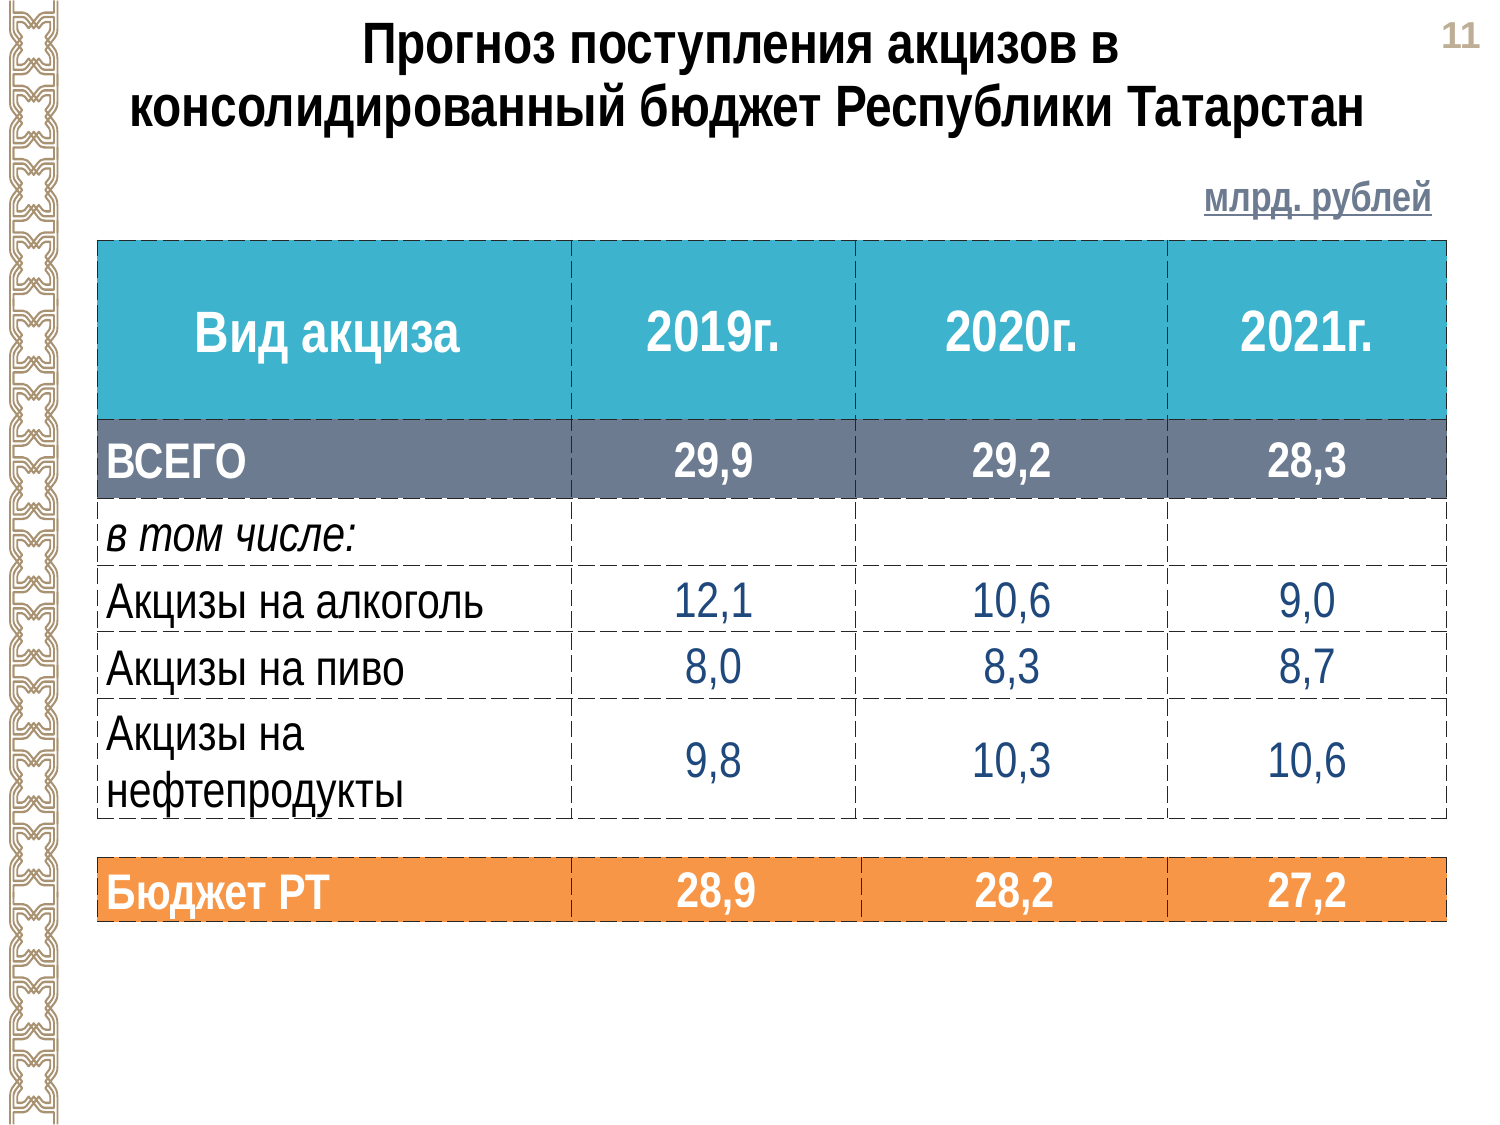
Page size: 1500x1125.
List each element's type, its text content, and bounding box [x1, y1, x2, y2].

table_header Бюджет РТ [97, 857, 571, 922]
list Прогноз поступления акцизов в консолидированный бюджет Республики Татарстан [84, 7, 1412, 102]
table_cell 8,7 [1168, 632, 1447, 699]
table_cell 8,0 [571, 632, 856, 699]
table_cell 9,8 [571, 699, 856, 818]
table_cell [571, 498, 856, 565]
table_header 28,2 [861, 857, 1168, 922]
table_cell 10,3 [856, 699, 1168, 818]
table_cell 29,9 [571, 419, 856, 498]
table_cell 12,1 [571, 565, 856, 632]
table_cell ВСЕГО [97, 419, 571, 498]
table_header 2019г. [571, 240, 856, 419]
table_cell Акцизы на нефтепродукты [97, 699, 571, 818]
table_cell 9,0 [1168, 565, 1447, 632]
text_box млрд. рублей [1182, 162, 1447, 227]
table_header 2021г. [1168, 240, 1447, 419]
table_cell в том числе: [97, 498, 571, 565]
table_cell 10,6 [1168, 699, 1447, 818]
table_header 28,9 [571, 857, 861, 922]
table_cell [856, 498, 1168, 565]
table_header 2020г. [856, 240, 1168, 419]
table_cell 8,3 [856, 632, 1168, 699]
table_cell [1168, 498, 1447, 565]
table_header Вид акциза [97, 240, 571, 419]
table_cell 29,2 [856, 419, 1168, 498]
table_cell Акцизы на алкоголь [97, 565, 571, 632]
table_cell 28,3 [1168, 419, 1447, 498]
table_cell 10,6 [856, 565, 1168, 632]
table_header 27,2 [1168, 857, 1447, 922]
table_cell Акцизы на пиво [97, 632, 571, 699]
